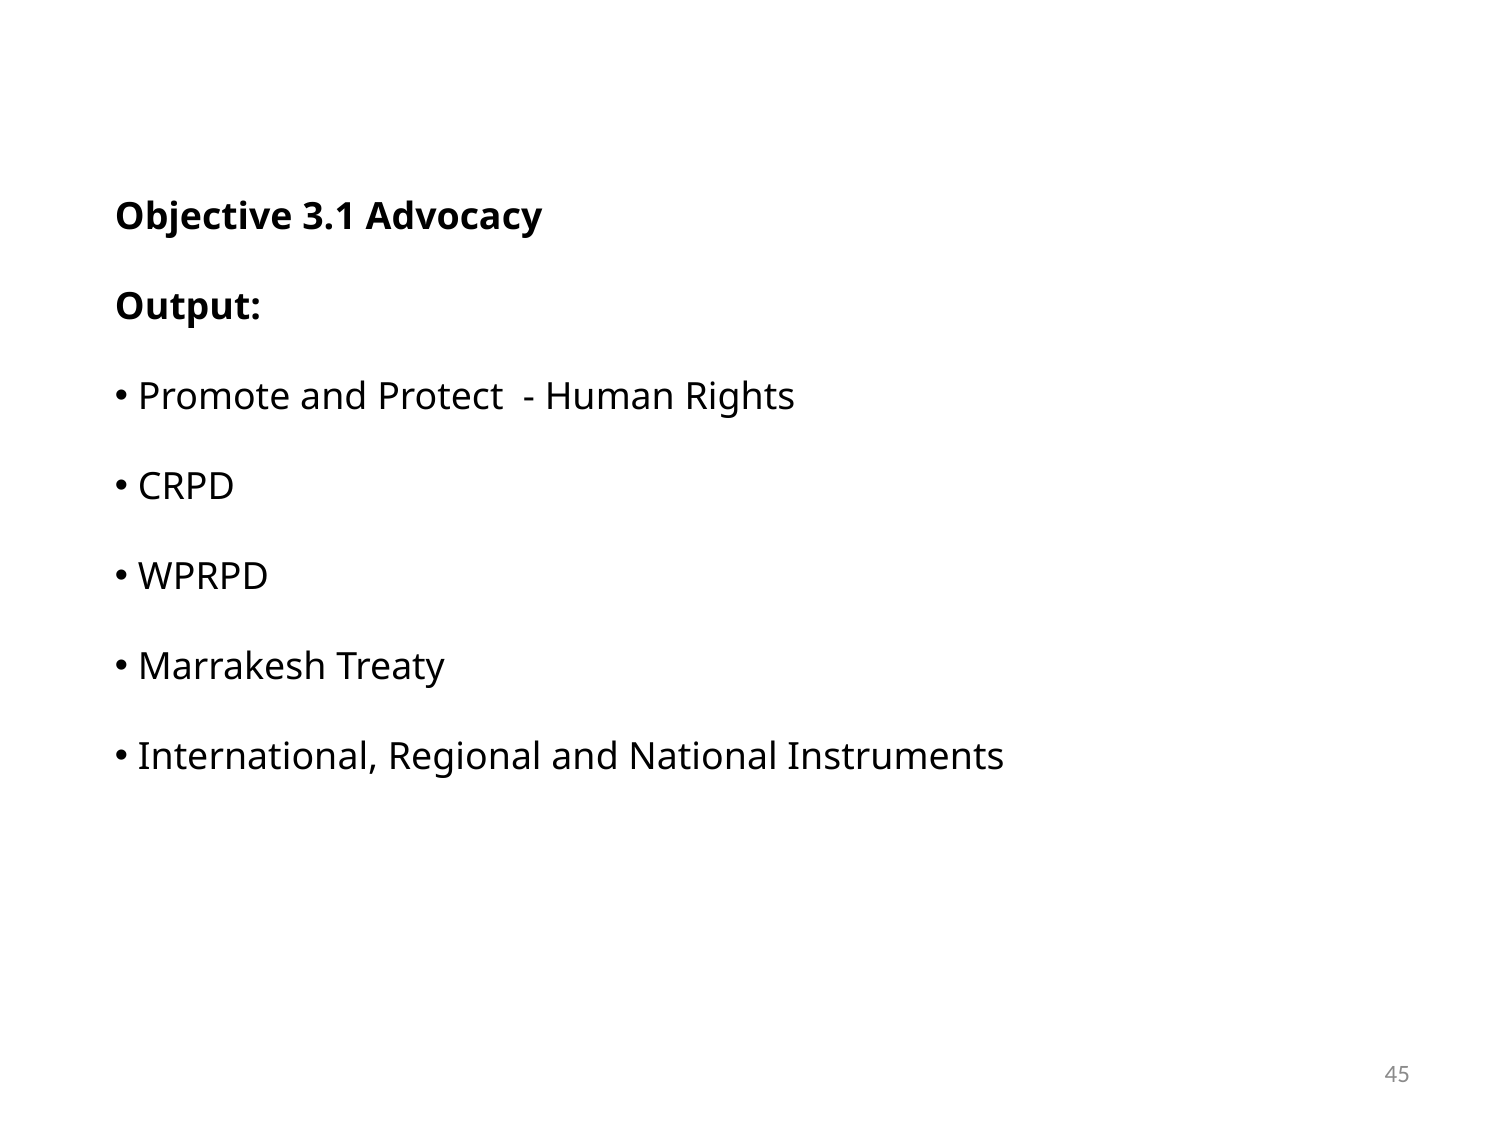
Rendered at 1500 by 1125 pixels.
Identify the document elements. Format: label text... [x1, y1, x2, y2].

text_box Objective 3.1 Advocacy Output: Promote and Protect - Human Rights CRPD WPRPD Marrakesh Treaty International, Regional and National Instruments [100, 184, 1412, 965]
slide_number 45 [1074, 1042, 1425, 1103]
